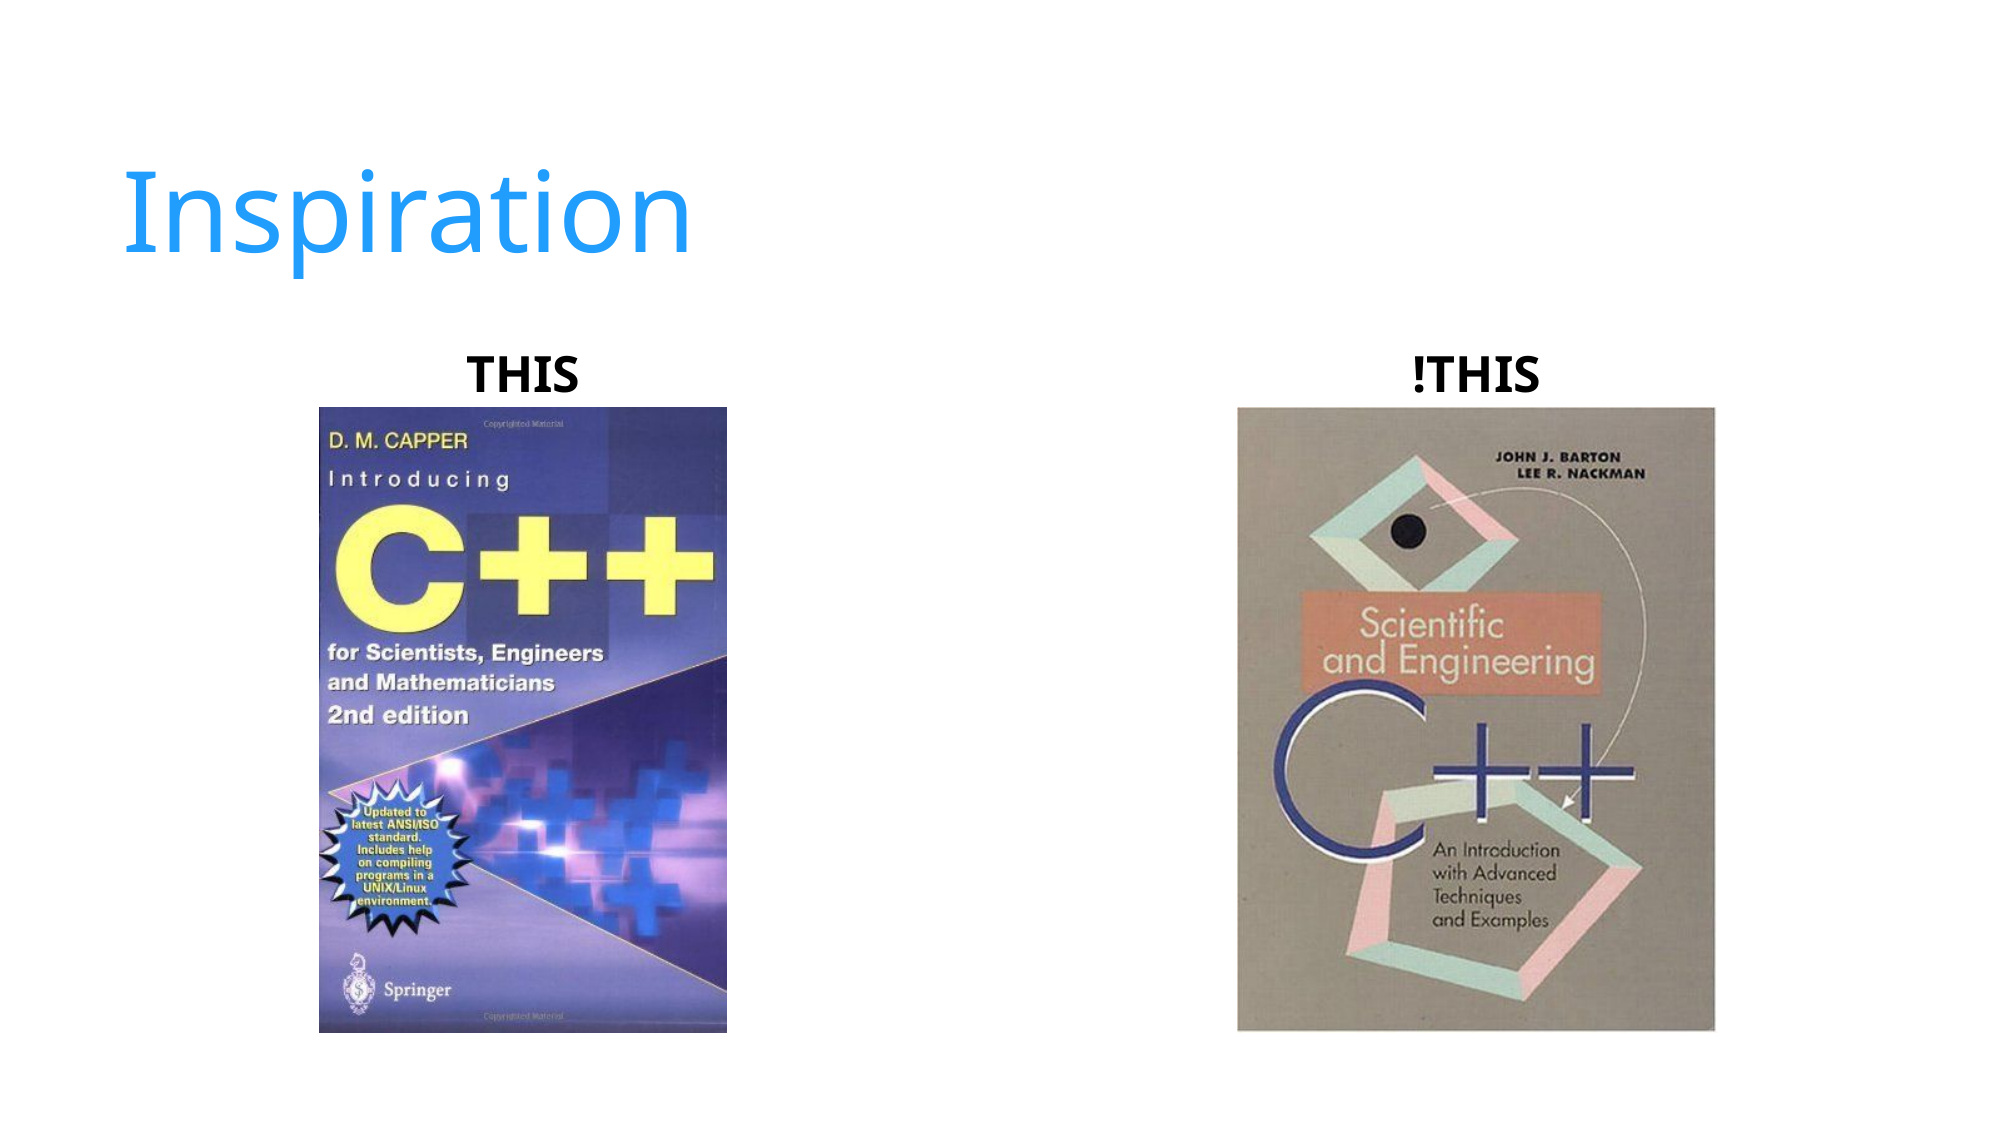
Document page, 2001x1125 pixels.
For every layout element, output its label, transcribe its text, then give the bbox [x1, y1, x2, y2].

text_box Inspiration [107, 81, 1875, 354]
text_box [1046, 342, 1908, 1033]
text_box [92, 342, 954, 1033]
